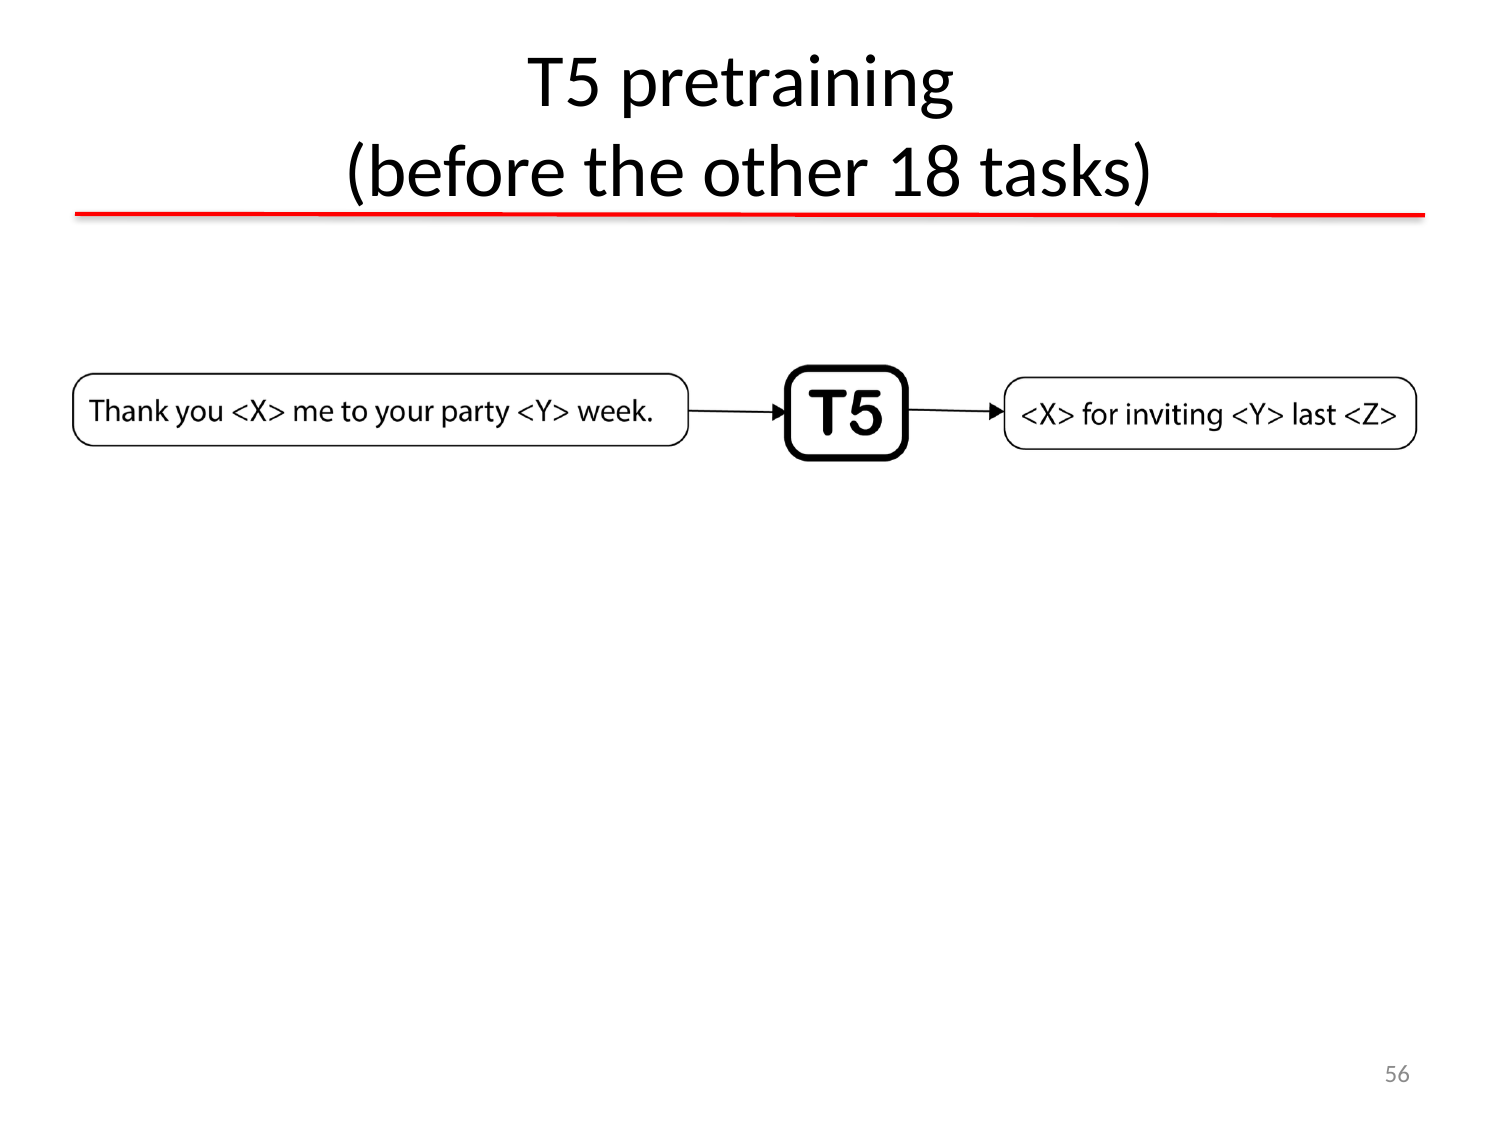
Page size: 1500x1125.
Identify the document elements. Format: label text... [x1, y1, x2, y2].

slide_number 56 [1074, 1042, 1425, 1103]
title T5 pretraining (before the other 18 tasks) [75, 45, 1425, 198]
picture [60, 332, 1440, 486]
